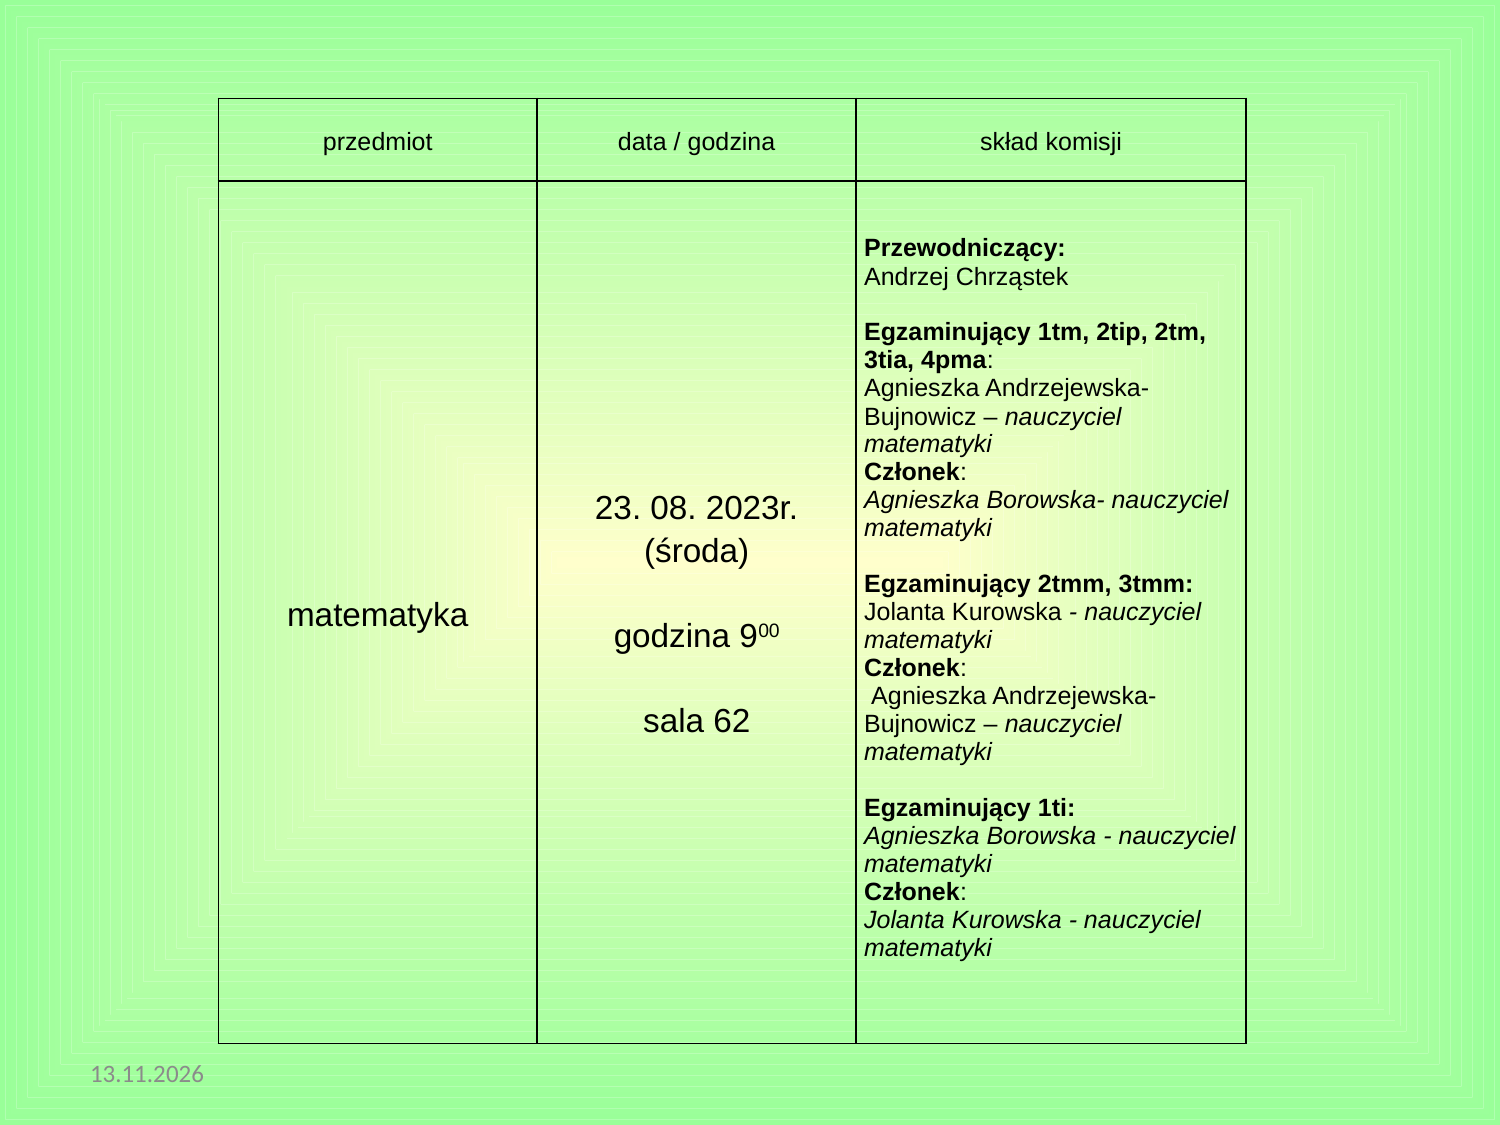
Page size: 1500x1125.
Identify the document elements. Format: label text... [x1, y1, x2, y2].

table_cell matematyka [219, 182, 536, 1043]
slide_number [75, 1042, 425, 1103]
table_cell 23. 08. 2023r. (środa) godzina 900 sala 62 [538, 182, 855, 1043]
table_header przedmiot [219, 99, 536, 180]
table_cell Przewodniczący: Andrzej Chrząstek Egzaminujący 1tm, 2tip, 2tm, 3tia, 4pma: Agnieszka Andrzejewska-Bujnowicz – nauczyciel matematyki Członek: Agnieszka Borowska- nauczyciel matematyki Egzaminujący 2tmm, 3tmm: Jolanta Kurowska - nauczyciel matematyki Członek: Agnieszka Andrzejewska-Bujnowicz – nauczyciel matematyki Egzaminujący 1ti: Agnieszka Borowska - nauczyciel matematyki Członek: Jolanta Kurowska - nauczyciel matematyki [857, 182, 1245, 1043]
table_header skład komisji [857, 99, 1245, 180]
table_header data / godzina [538, 99, 855, 180]
